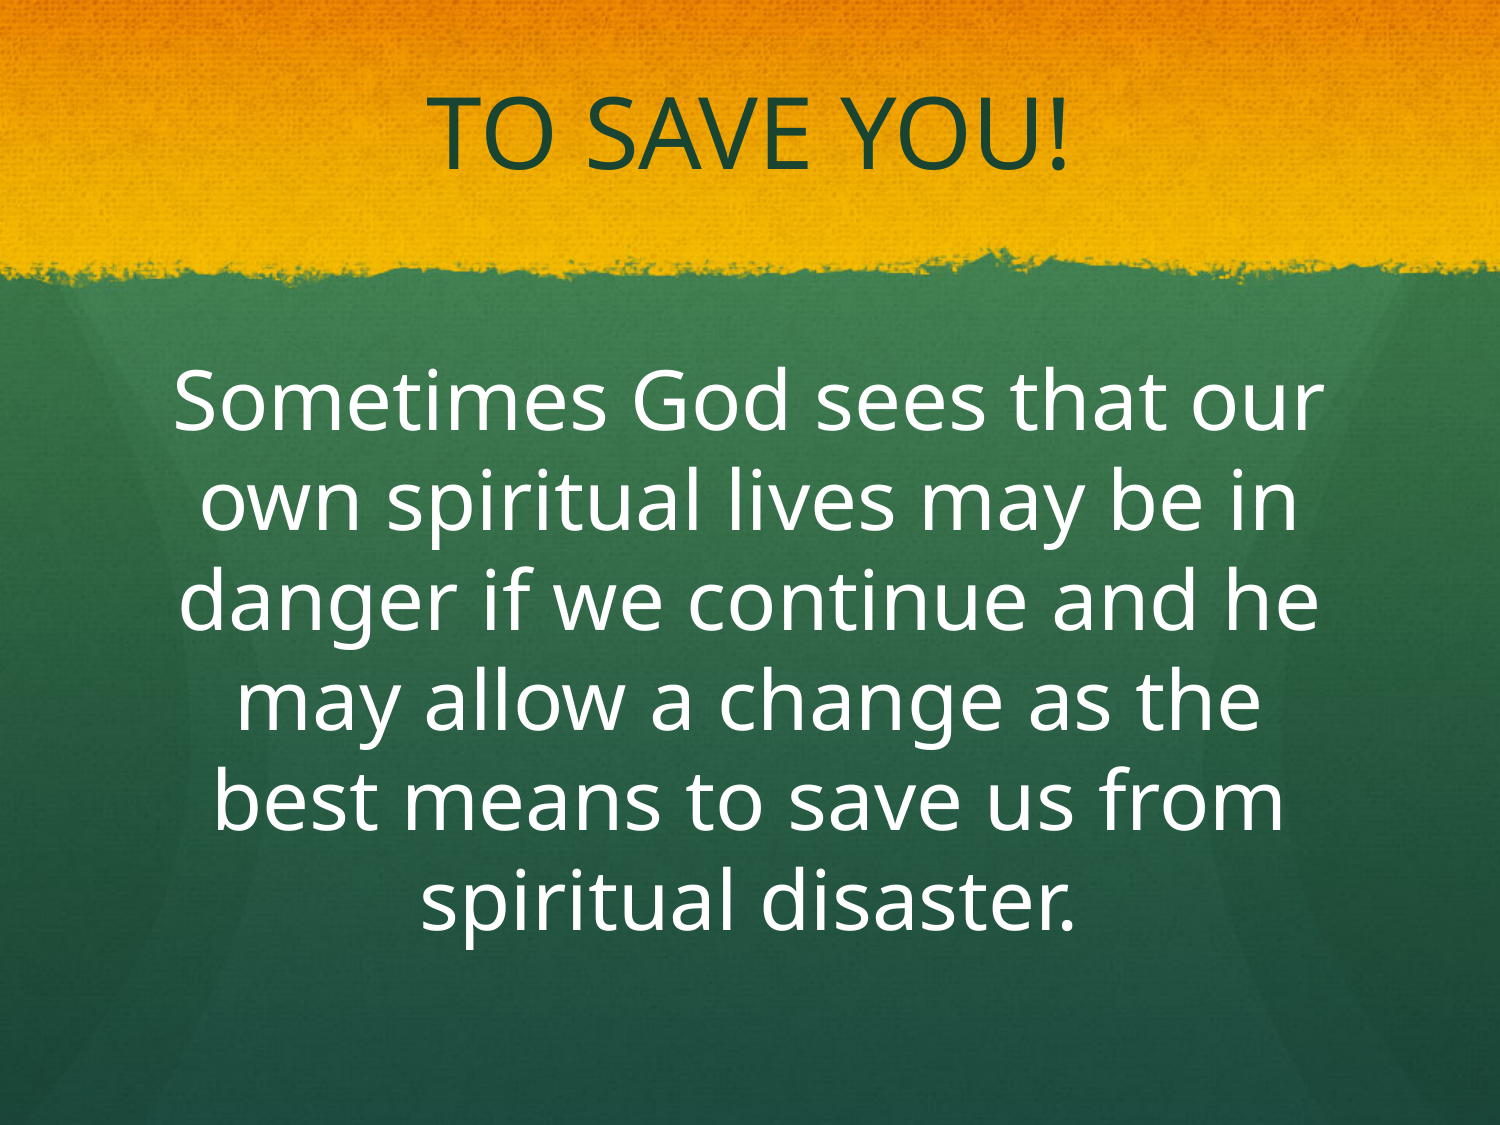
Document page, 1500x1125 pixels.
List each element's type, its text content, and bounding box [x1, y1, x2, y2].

list Sometimes God sees that our own spiritual lives may be in danger if we continue and he may allow a change as the best means to save us from spiritual disaster. [125, 339, 1375, 1026]
picture [0, 0, 1500, 1125]
title TO SAVE YOU! [125, 13, 1375, 246]
